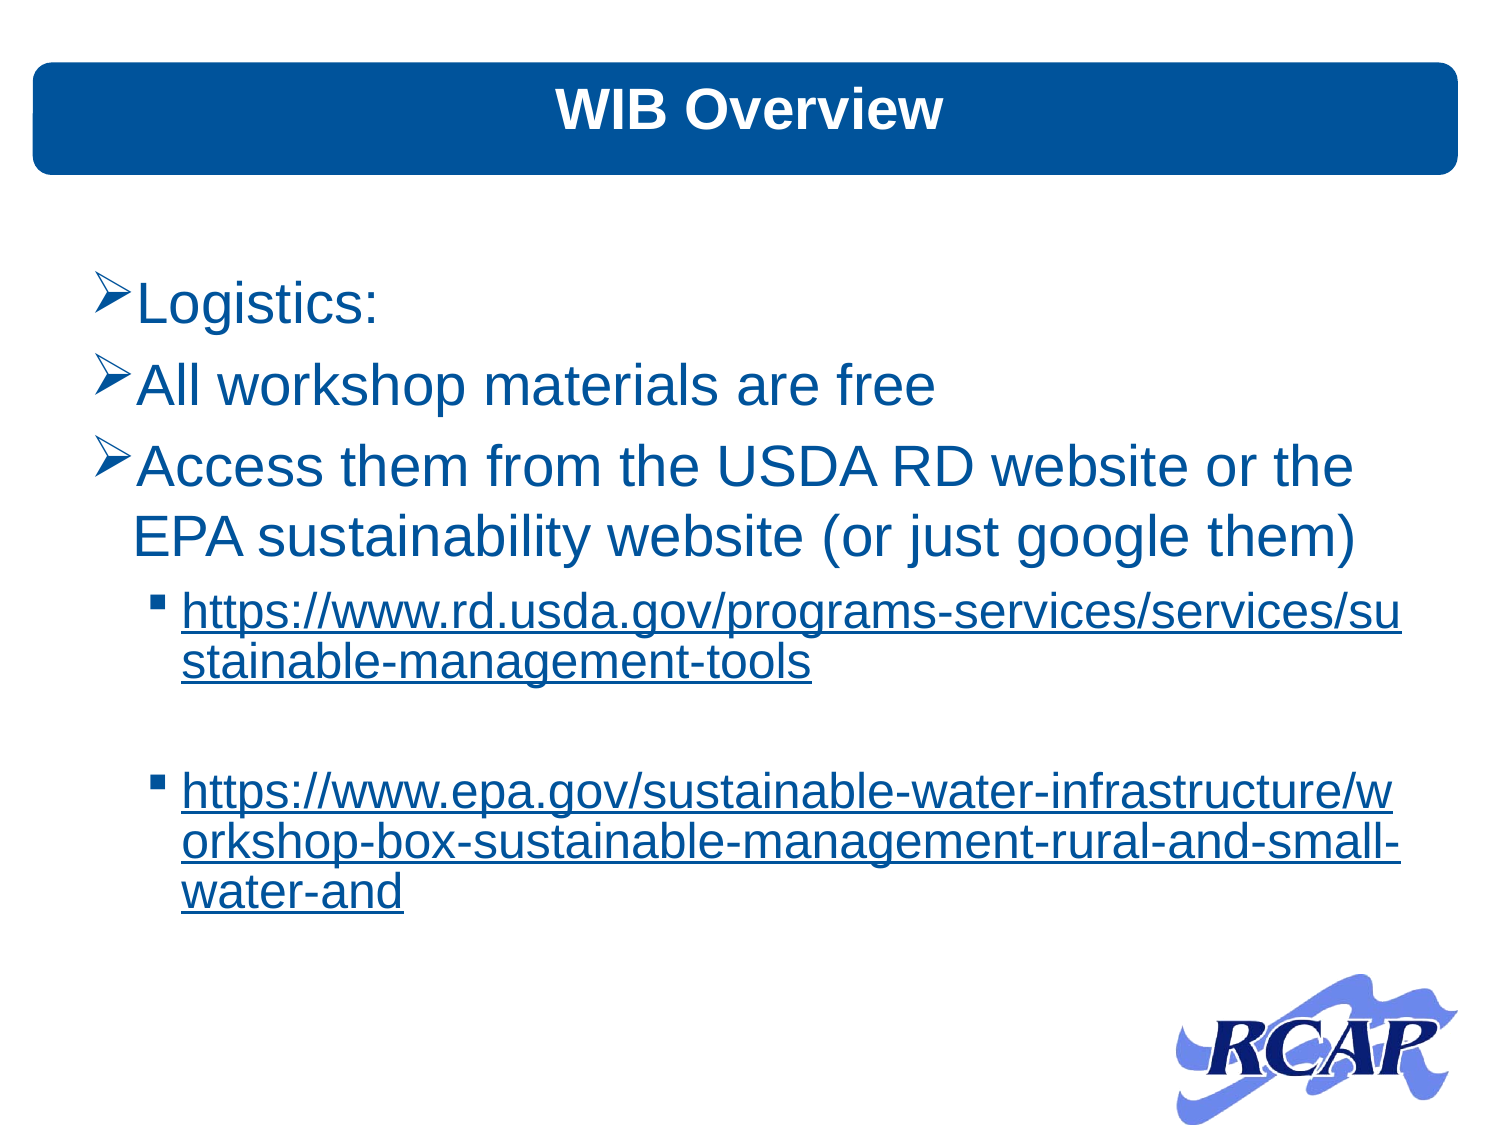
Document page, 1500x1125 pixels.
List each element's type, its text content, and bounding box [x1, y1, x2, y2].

list Logistics: All workshop materials are free Access them from the USDA RD website or the EPA sustainability website (or just google them) https://www.rd.usda.gov/programs-services/services/sustainable-management-tools https://www.epa.gov/sustainable-water-infrastructure/workshop-box-sustainable-management-rural-and-small-water-and [75, 257, 1425, 1038]
picture [1175, 974, 1458, 1125]
title WIB Overview [75, 64, 1425, 166]
